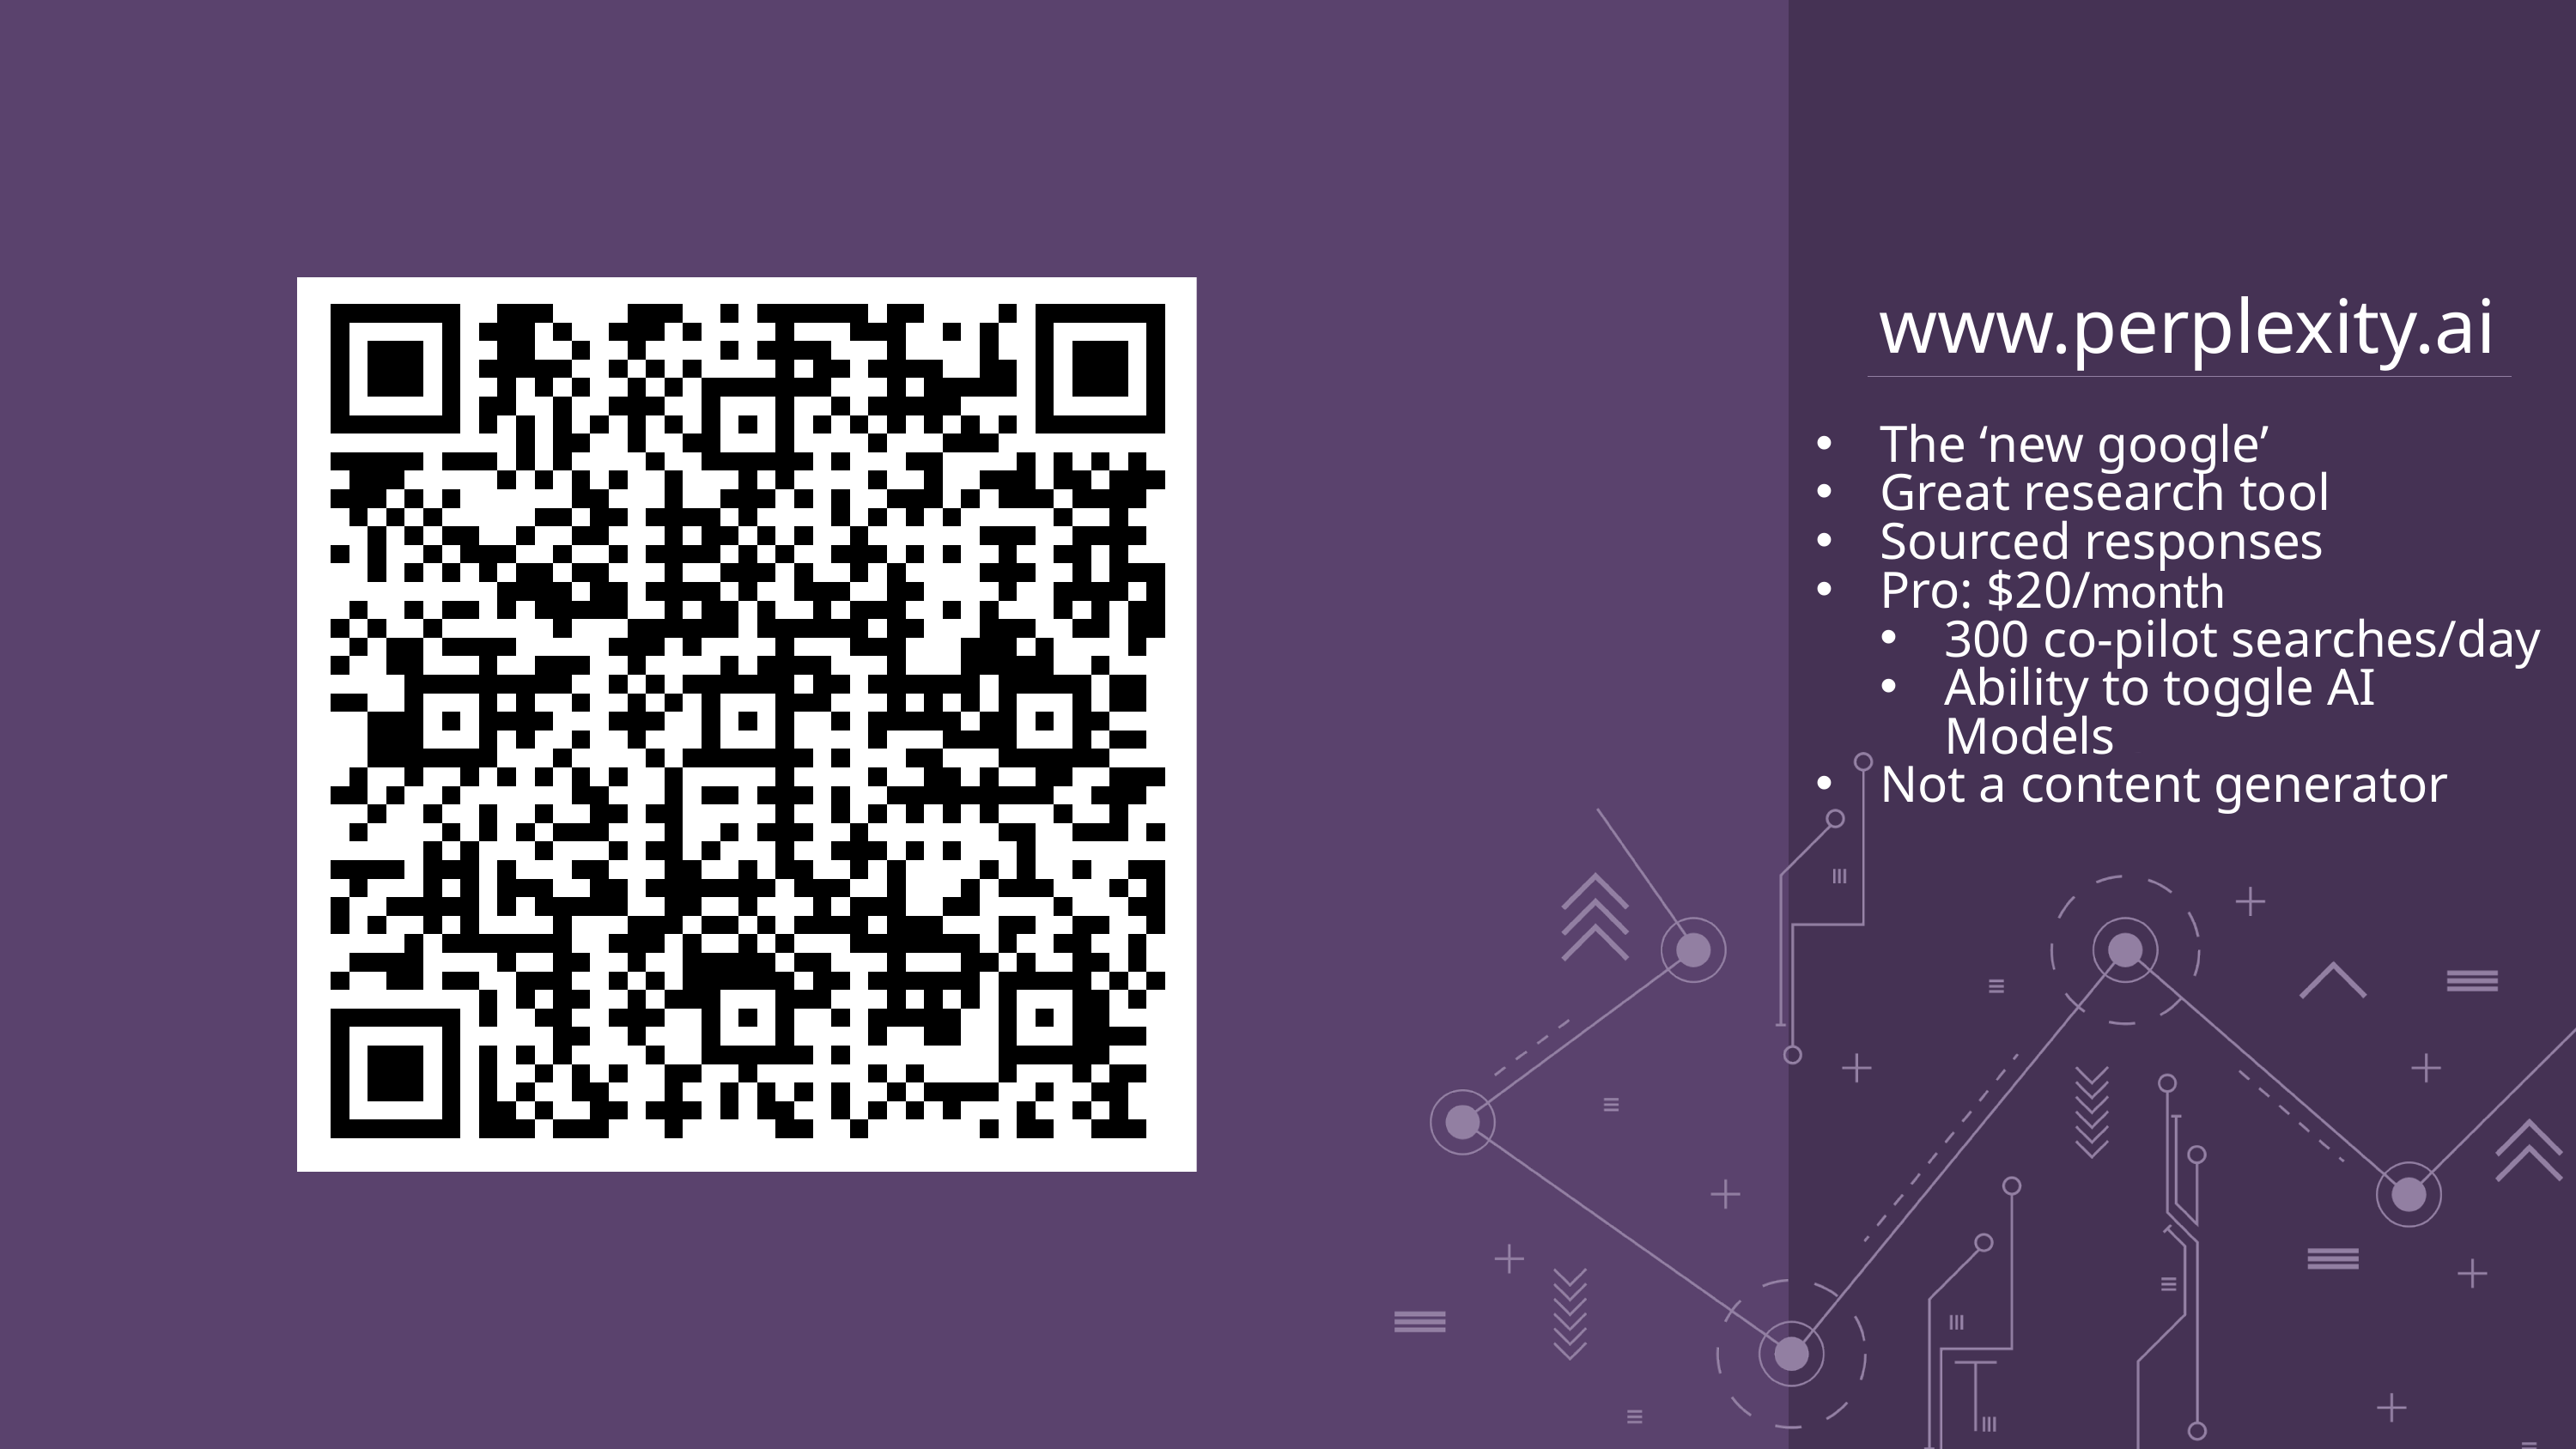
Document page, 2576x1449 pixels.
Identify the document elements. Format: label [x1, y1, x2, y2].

text_box [1788, 0, 2576, 1449]
picture [296, 276, 1197, 1172]
text_box [1394, 752, 1784, 1449]
